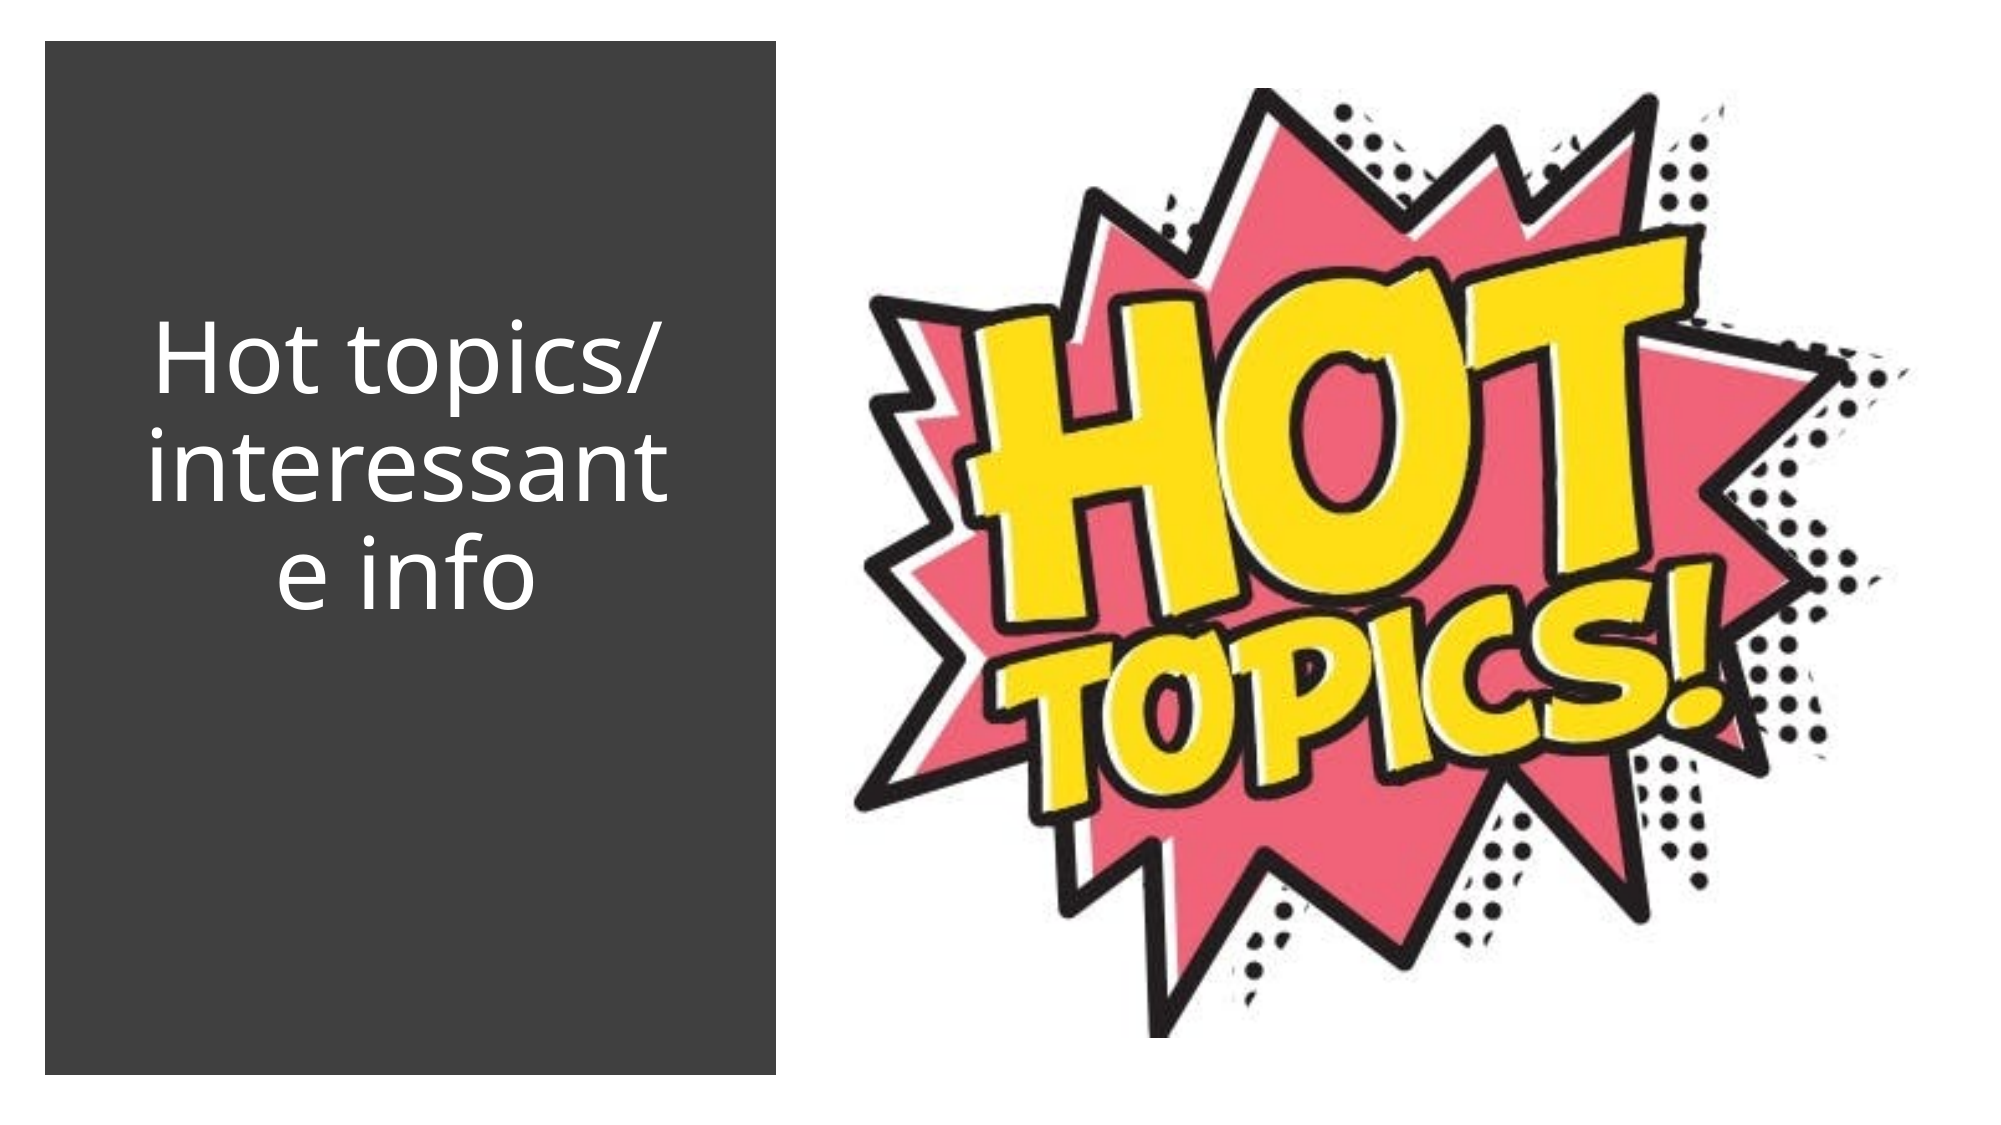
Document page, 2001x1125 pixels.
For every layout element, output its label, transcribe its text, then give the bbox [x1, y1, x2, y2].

picture [845, 88, 1921, 1038]
title Hot topics/ interessante info [121, 121, 693, 936]
text_box [54, 50, 767, 1066]
